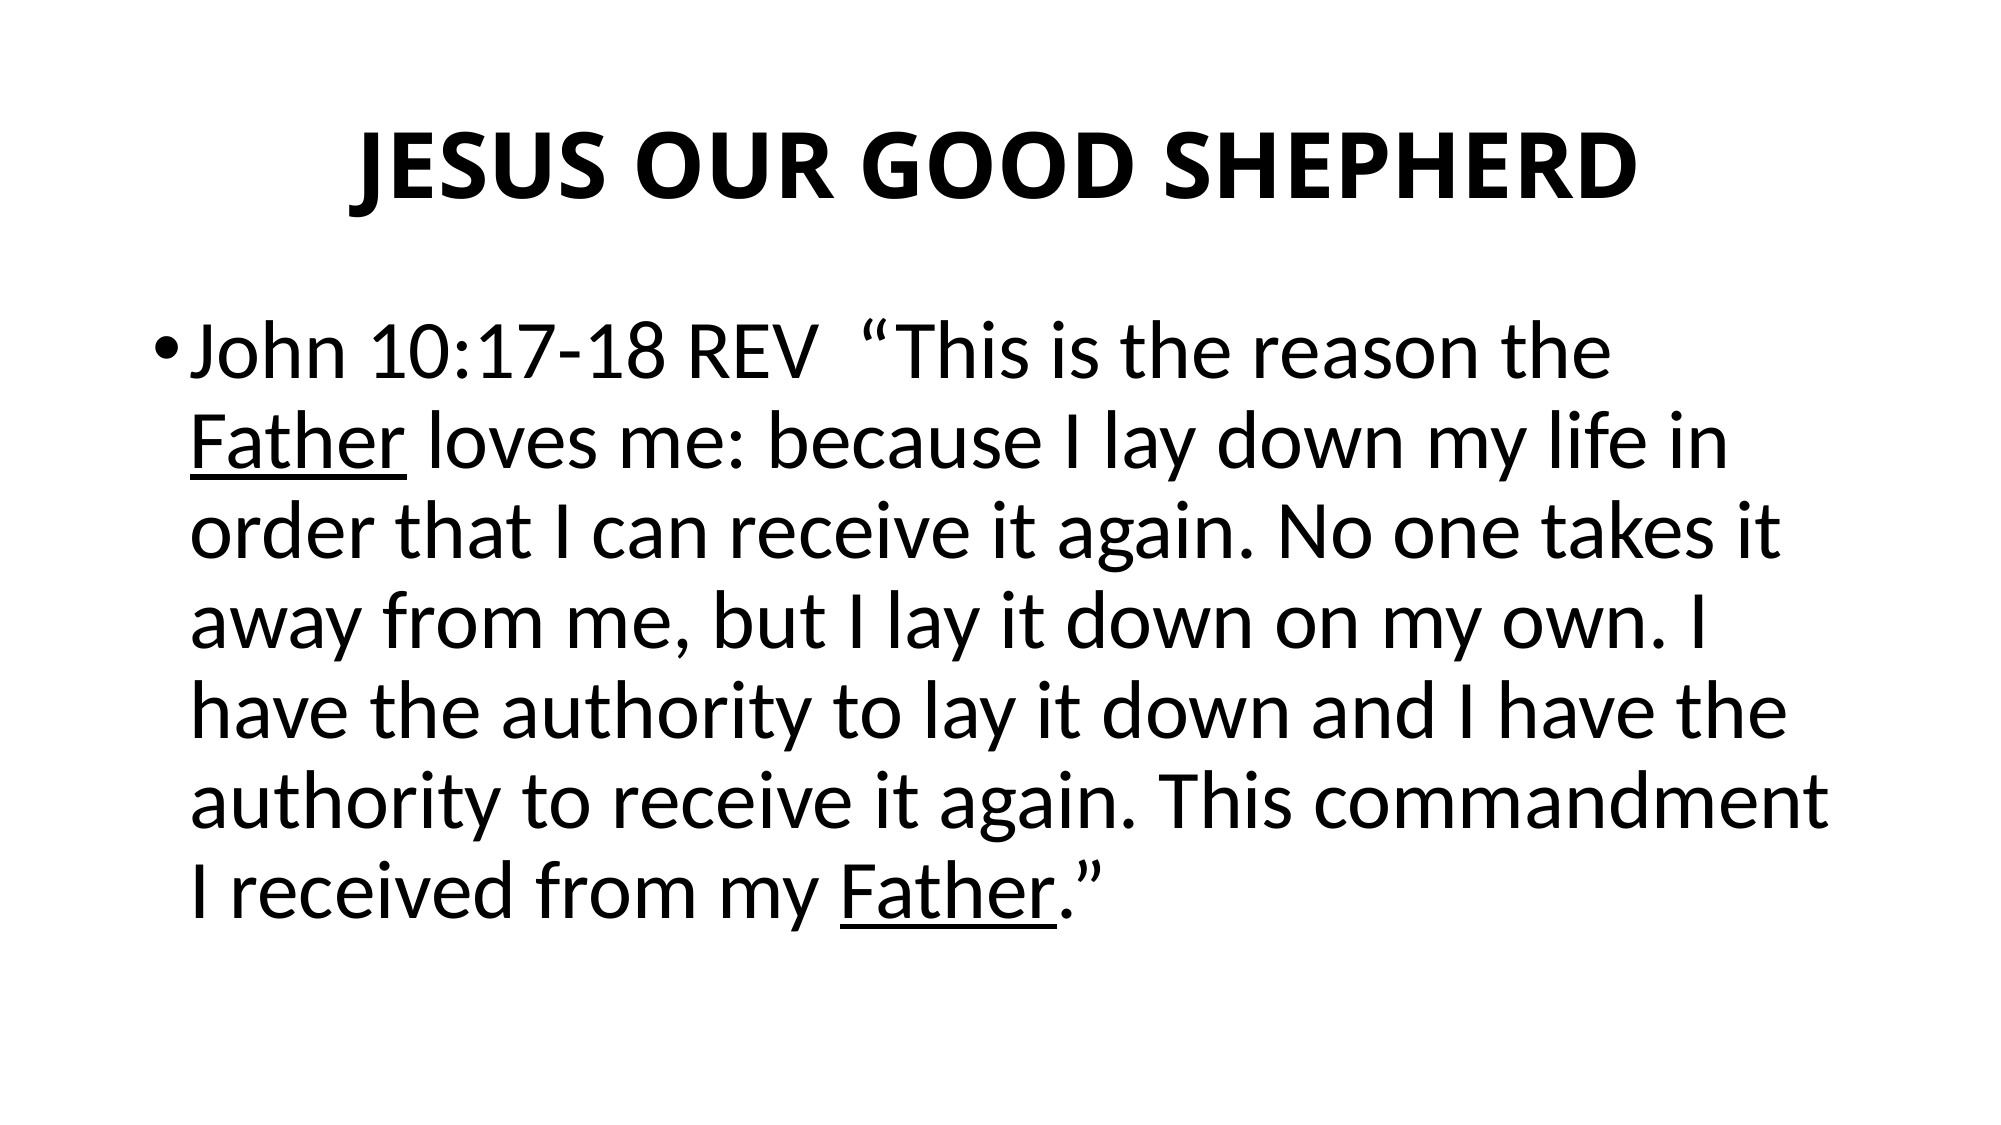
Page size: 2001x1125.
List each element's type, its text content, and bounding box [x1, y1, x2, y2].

title JESUS OUR GOOD SHEPHERD [137, 59, 1863, 278]
list John 10:17-18 REV “This is the reason the Father loves me: because I lay down my life in order that I can receive it again. No one takes it away from me, but I lay it down on my own. I have the authority to lay it down and I have the authority to receive it again. This commandment I received from my Father.” [137, 299, 1863, 1014]
